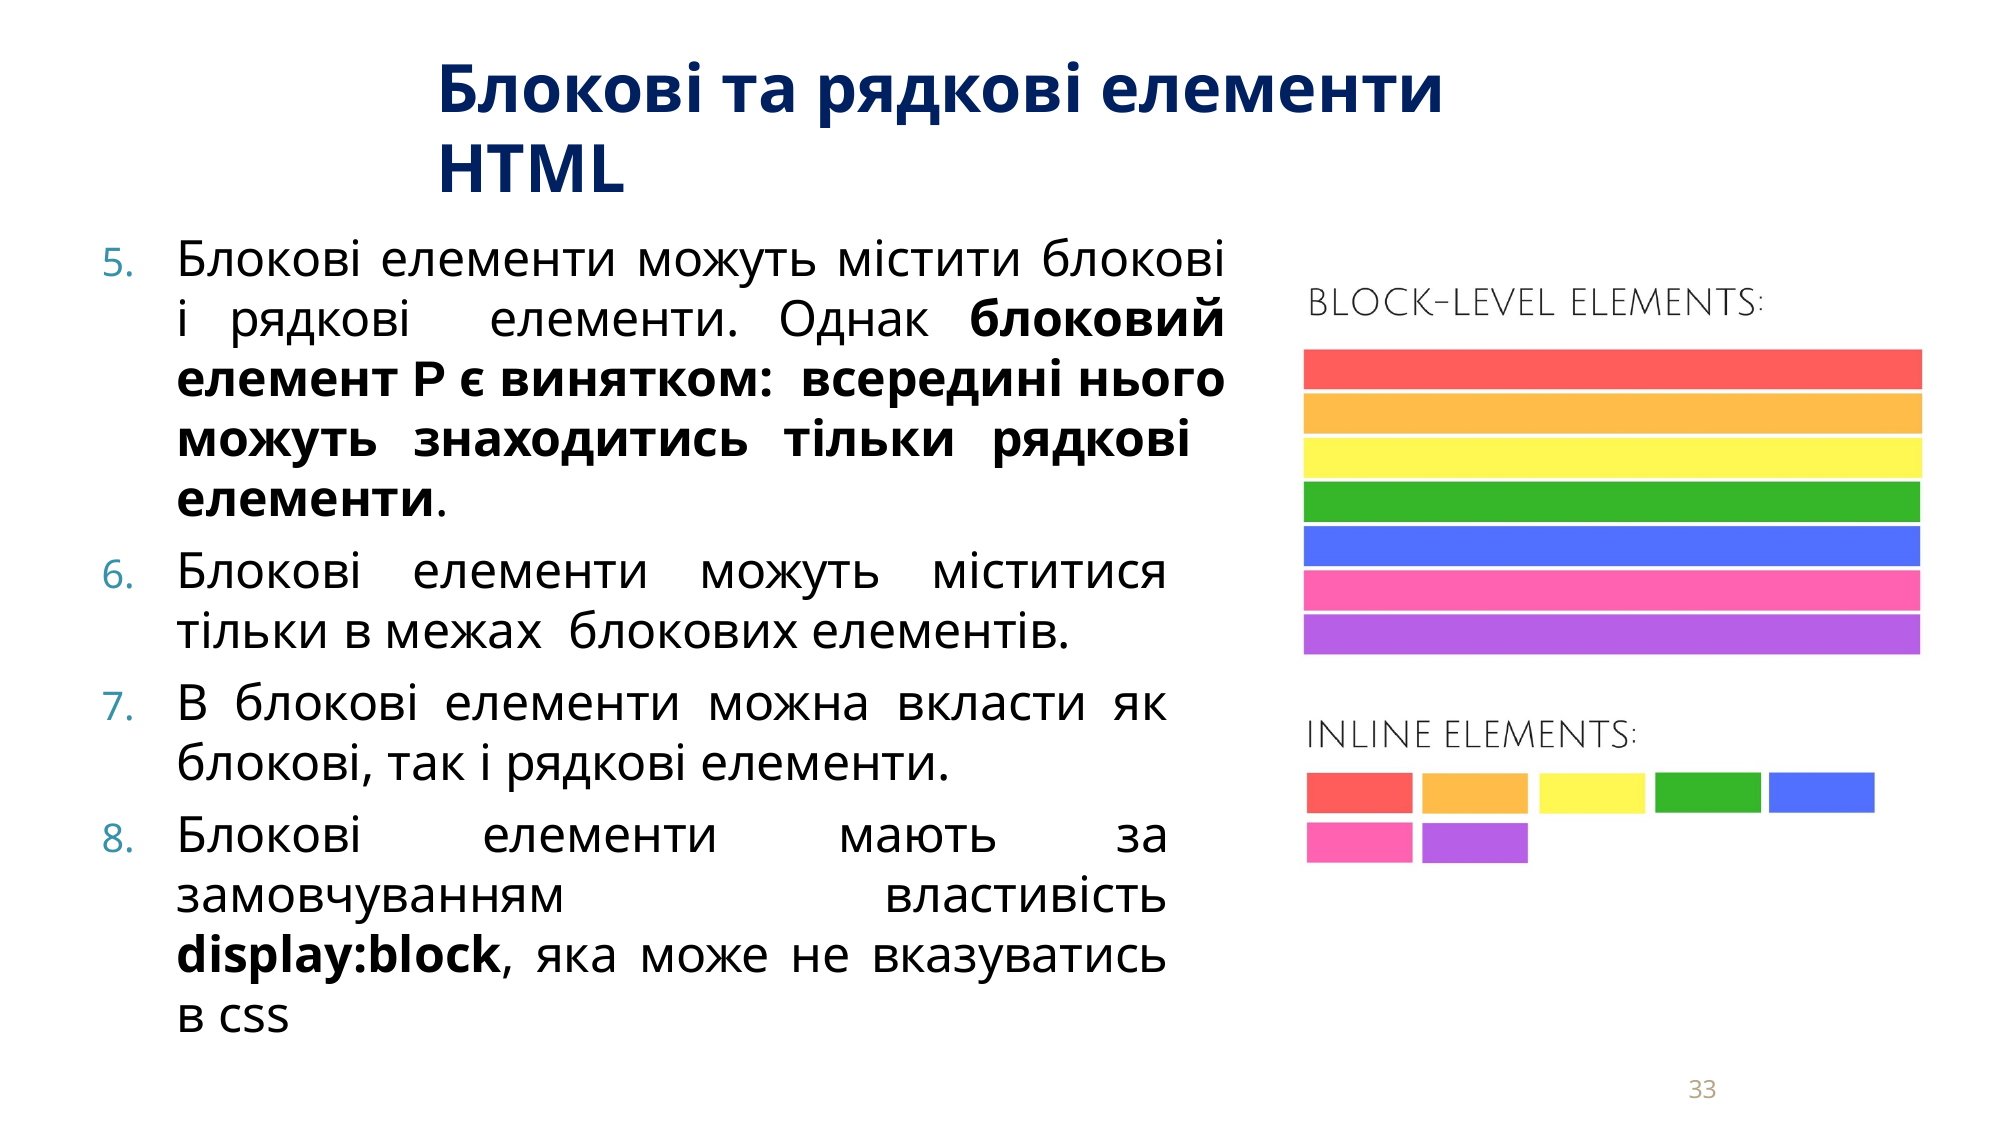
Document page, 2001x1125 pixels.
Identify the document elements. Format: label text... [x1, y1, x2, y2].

text_box 33 [1682, 1077, 1719, 1104]
text_box Блокові та рядкові елементи HTML [434, 44, 1562, 207]
picture [1274, 249, 1951, 926]
text_box Блокові елементи можуть містити блокові і рядкові елементи. Однак блоковий елемент P є винятком: всередині нього можуть знаходитись тільки рядкові елементи. Блокові елементи можуть міститися тільки в межах блокових елементів. В блокові елементи можна вкласти як блокові, так і рядкові елементи. Блокові елементи мають за замовчуванням властивість display:block, яка може не вказуватись в css [99, 224, 1227, 1043]
